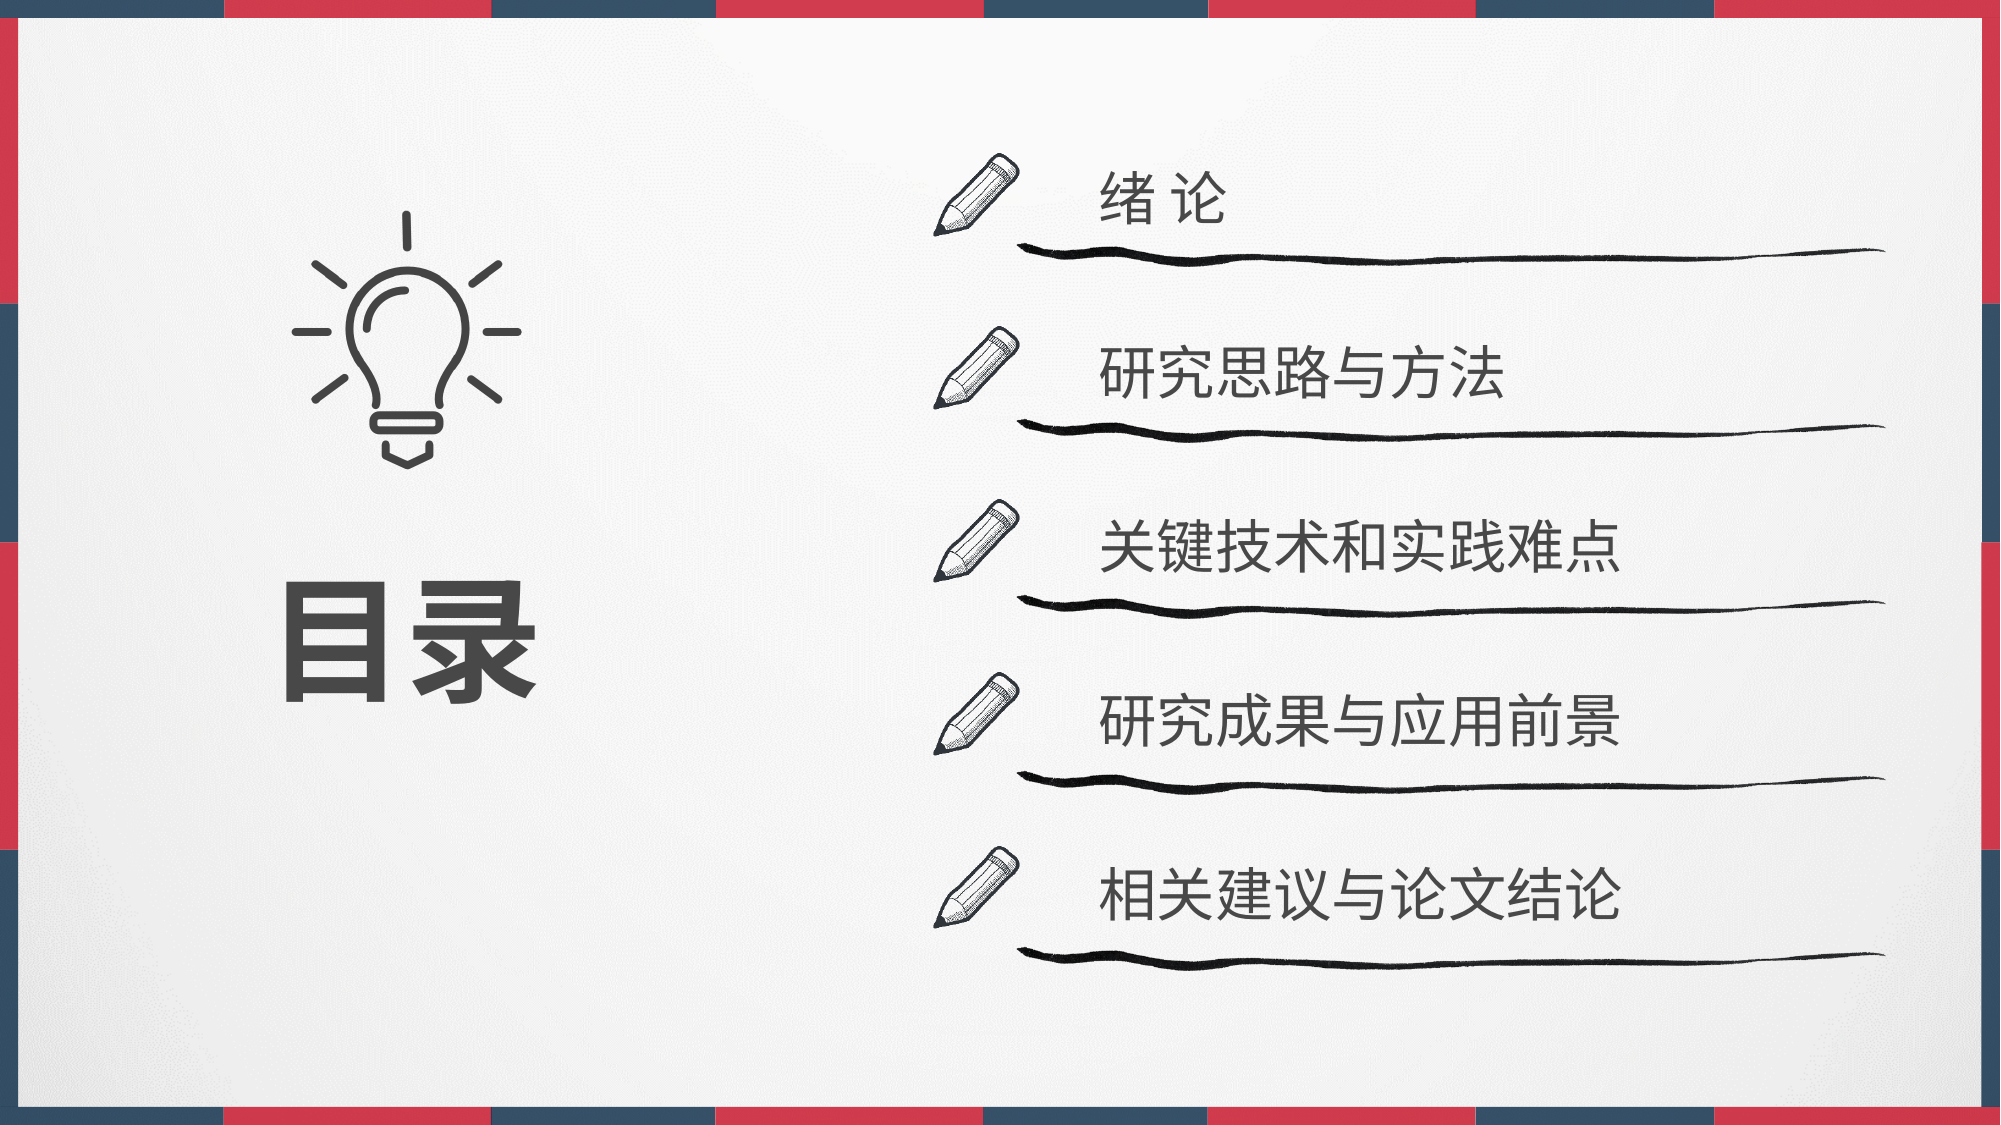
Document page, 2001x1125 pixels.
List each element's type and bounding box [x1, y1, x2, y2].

picture [1016, 418, 1886, 443]
text_box [0, 0, 2000, 1125]
picture [1016, 242, 1886, 267]
picture [1016, 594, 1886, 619]
picture [1016, 946, 1886, 971]
picture [1016, 770, 1886, 795]
